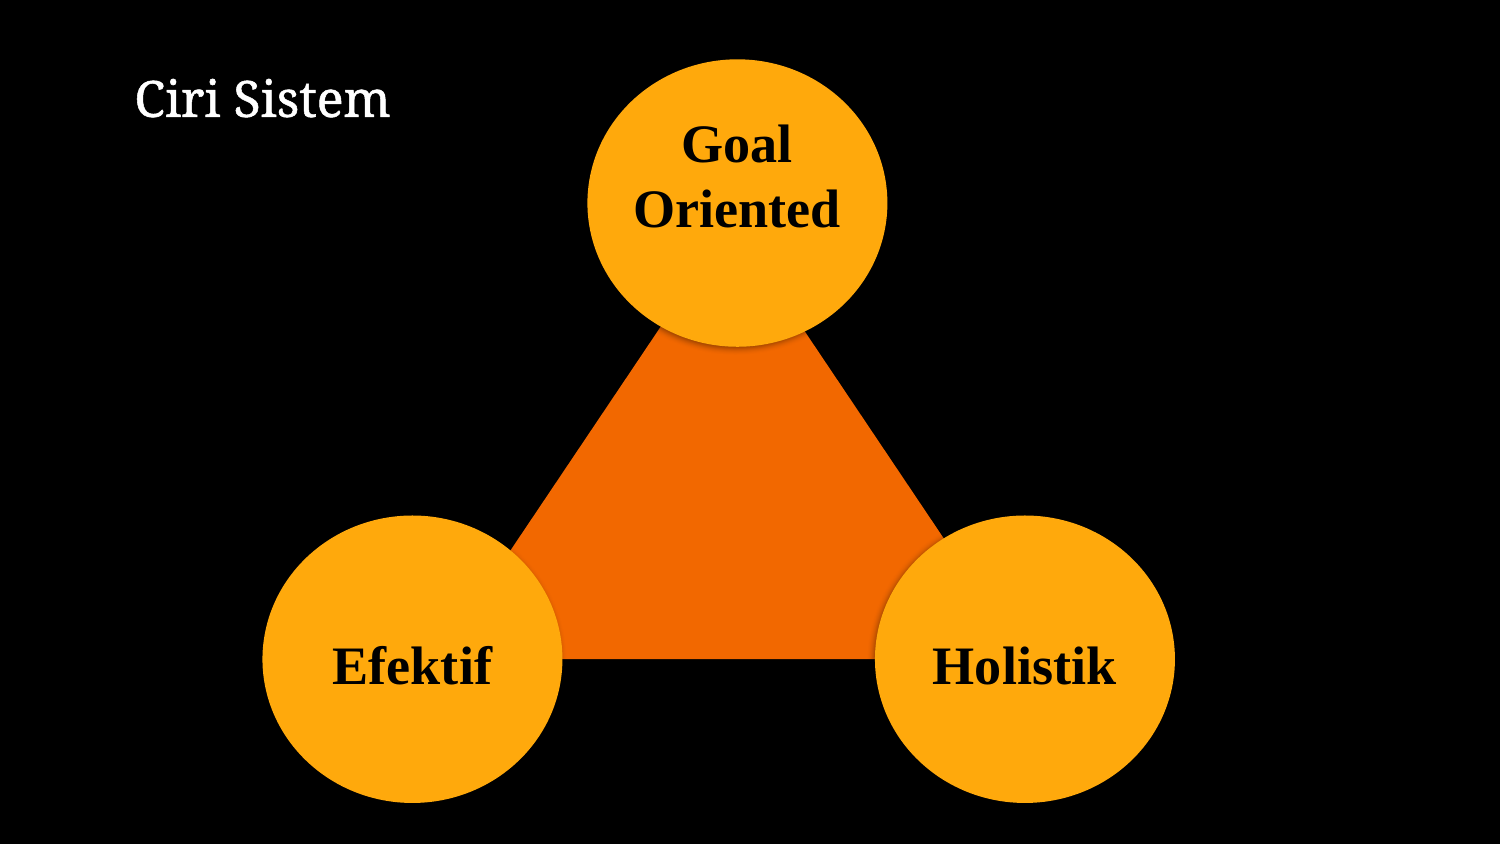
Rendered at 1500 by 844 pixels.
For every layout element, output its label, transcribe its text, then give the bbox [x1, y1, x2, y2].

text_box Goal Oriented [587, 59, 888, 347]
text_box Holistik [874, 515, 1175, 803]
text_box [512, 333, 942, 660]
text_box Ciri Sistem [119, 59, 406, 135]
text_box Efektif [262, 515, 563, 803]
